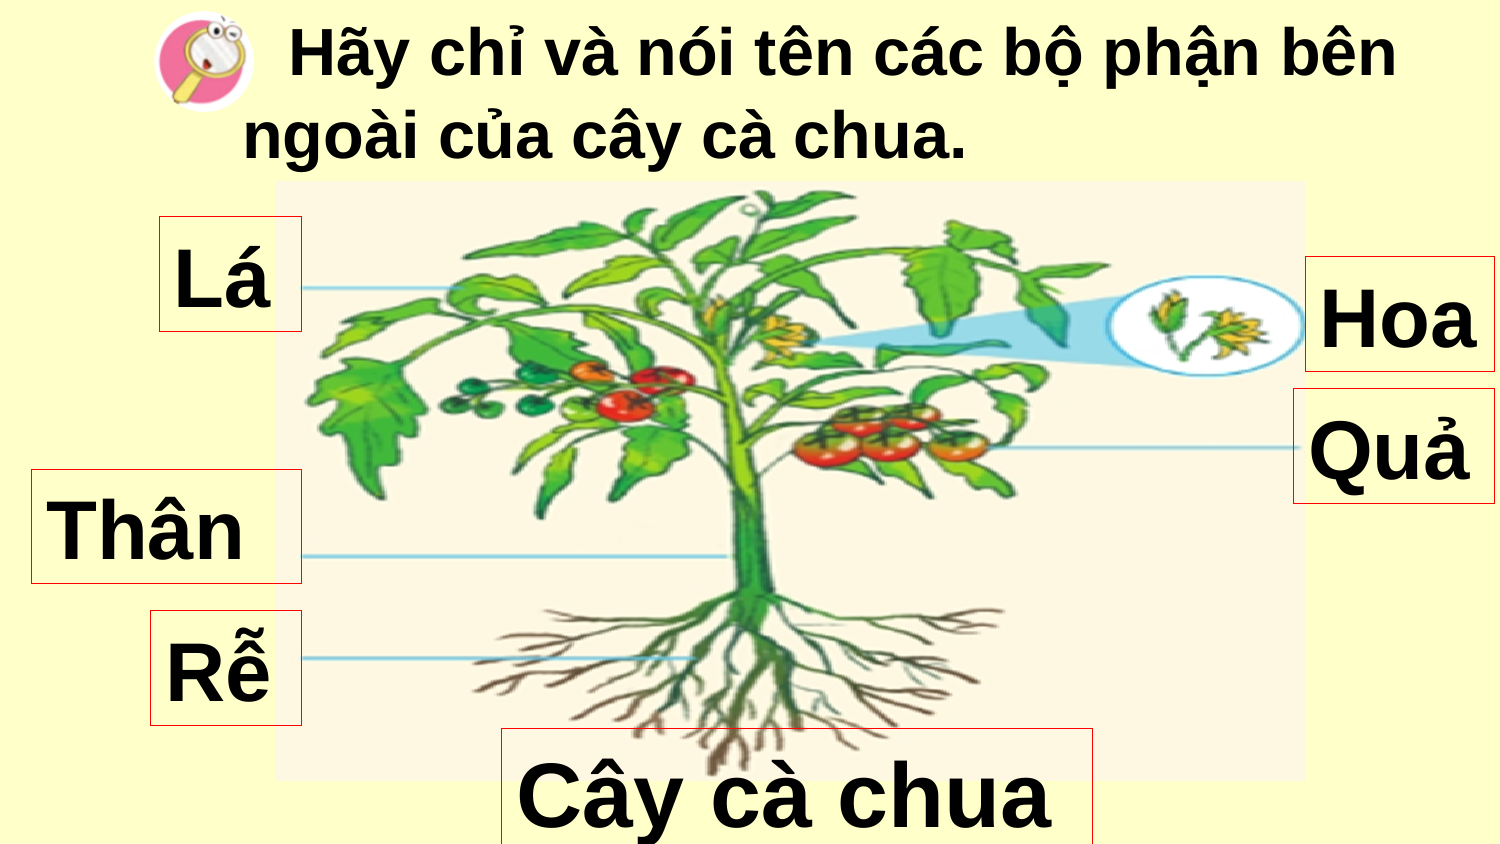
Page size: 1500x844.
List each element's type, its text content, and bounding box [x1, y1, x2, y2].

text_box Hãy chỉ và nói tên các bộ phận bên ngoài của cây cà chua. [227, 0, 1500, 180]
text_box Thân [31, 469, 269, 584]
text_box Lá [159, 216, 269, 332]
text_box Hoa [1310, 256, 1495, 372]
text_box Quả [1310, 388, 1495, 504]
picture [274, 181, 1306, 781]
picture [154, 10, 255, 113]
text_box Rễ [150, 610, 269, 726]
text_box Cây cà chua [501, 789, 1093, 844]
